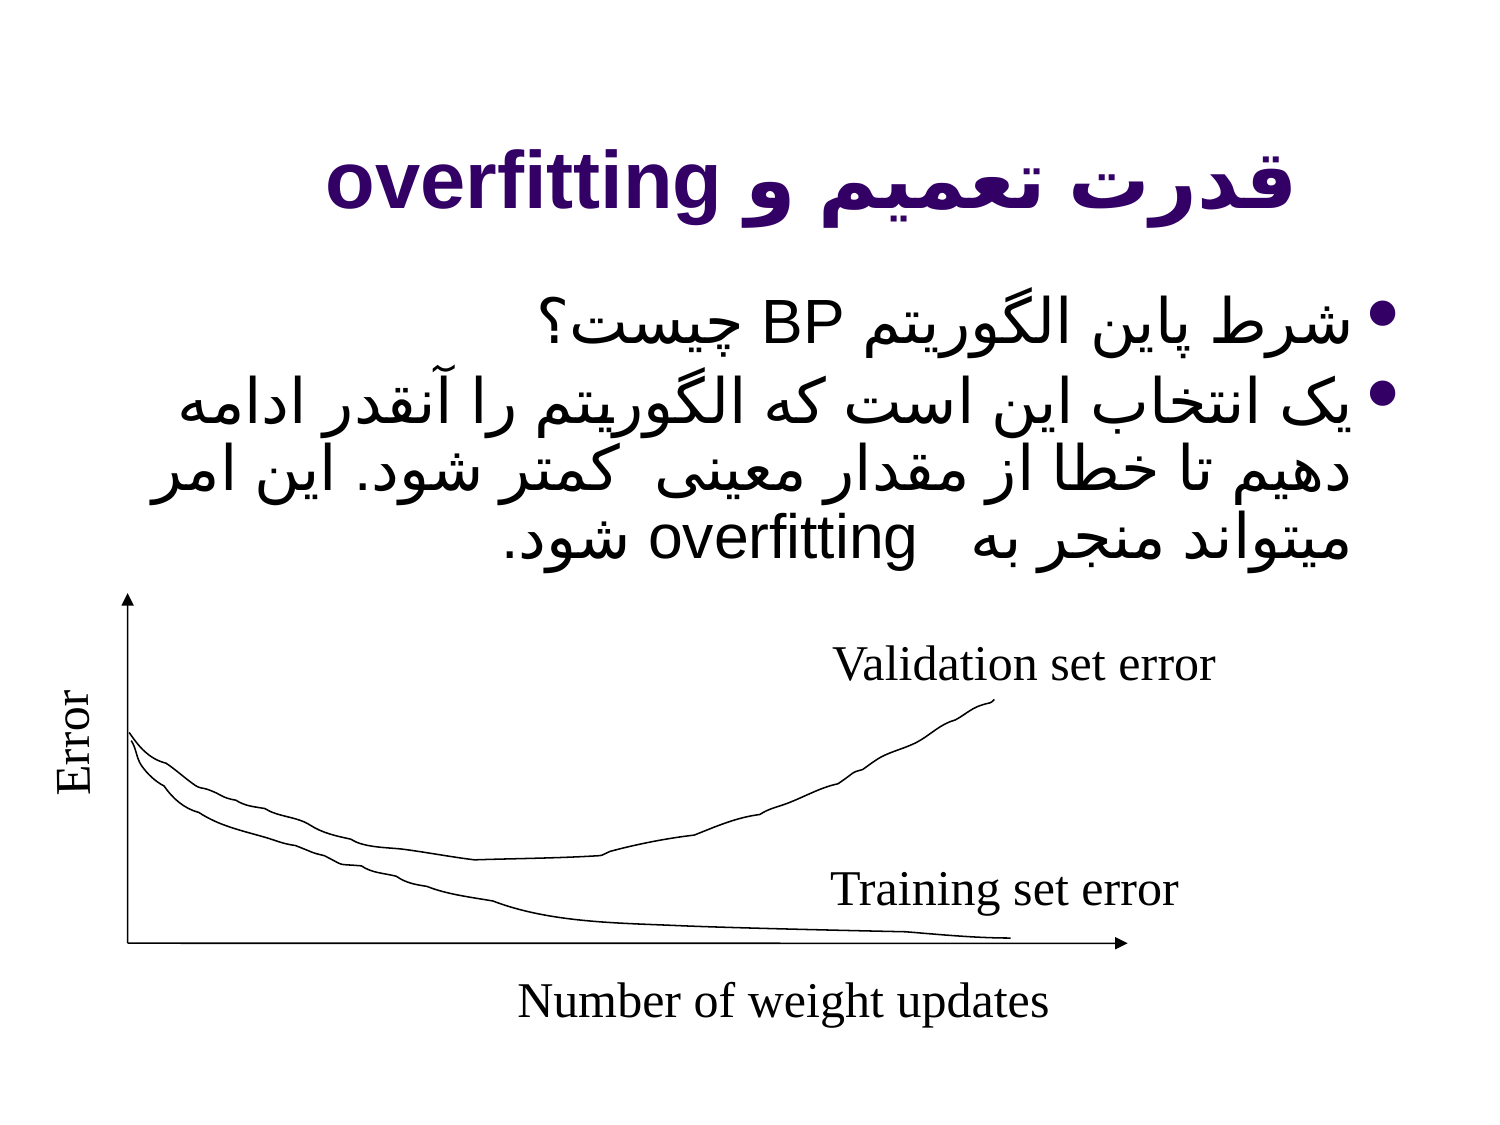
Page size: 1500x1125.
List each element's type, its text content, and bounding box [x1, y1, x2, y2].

title قدرت تعمیم و overfitting [75, 20, 1313, 233]
text_box Error [30, 675, 74, 812]
text_box شرط پاین الگوریتم BP چیست؟ یک انتخاب این است که الگوریتم را آنقدر ادامه دهیم تا خطا از مقدار معینی کمتر شود. این امر میتواند منجر به overfitting شود. [74, 282, 1425, 1006]
text_box Number of weight updates [502, 1006, 1065, 1035]
